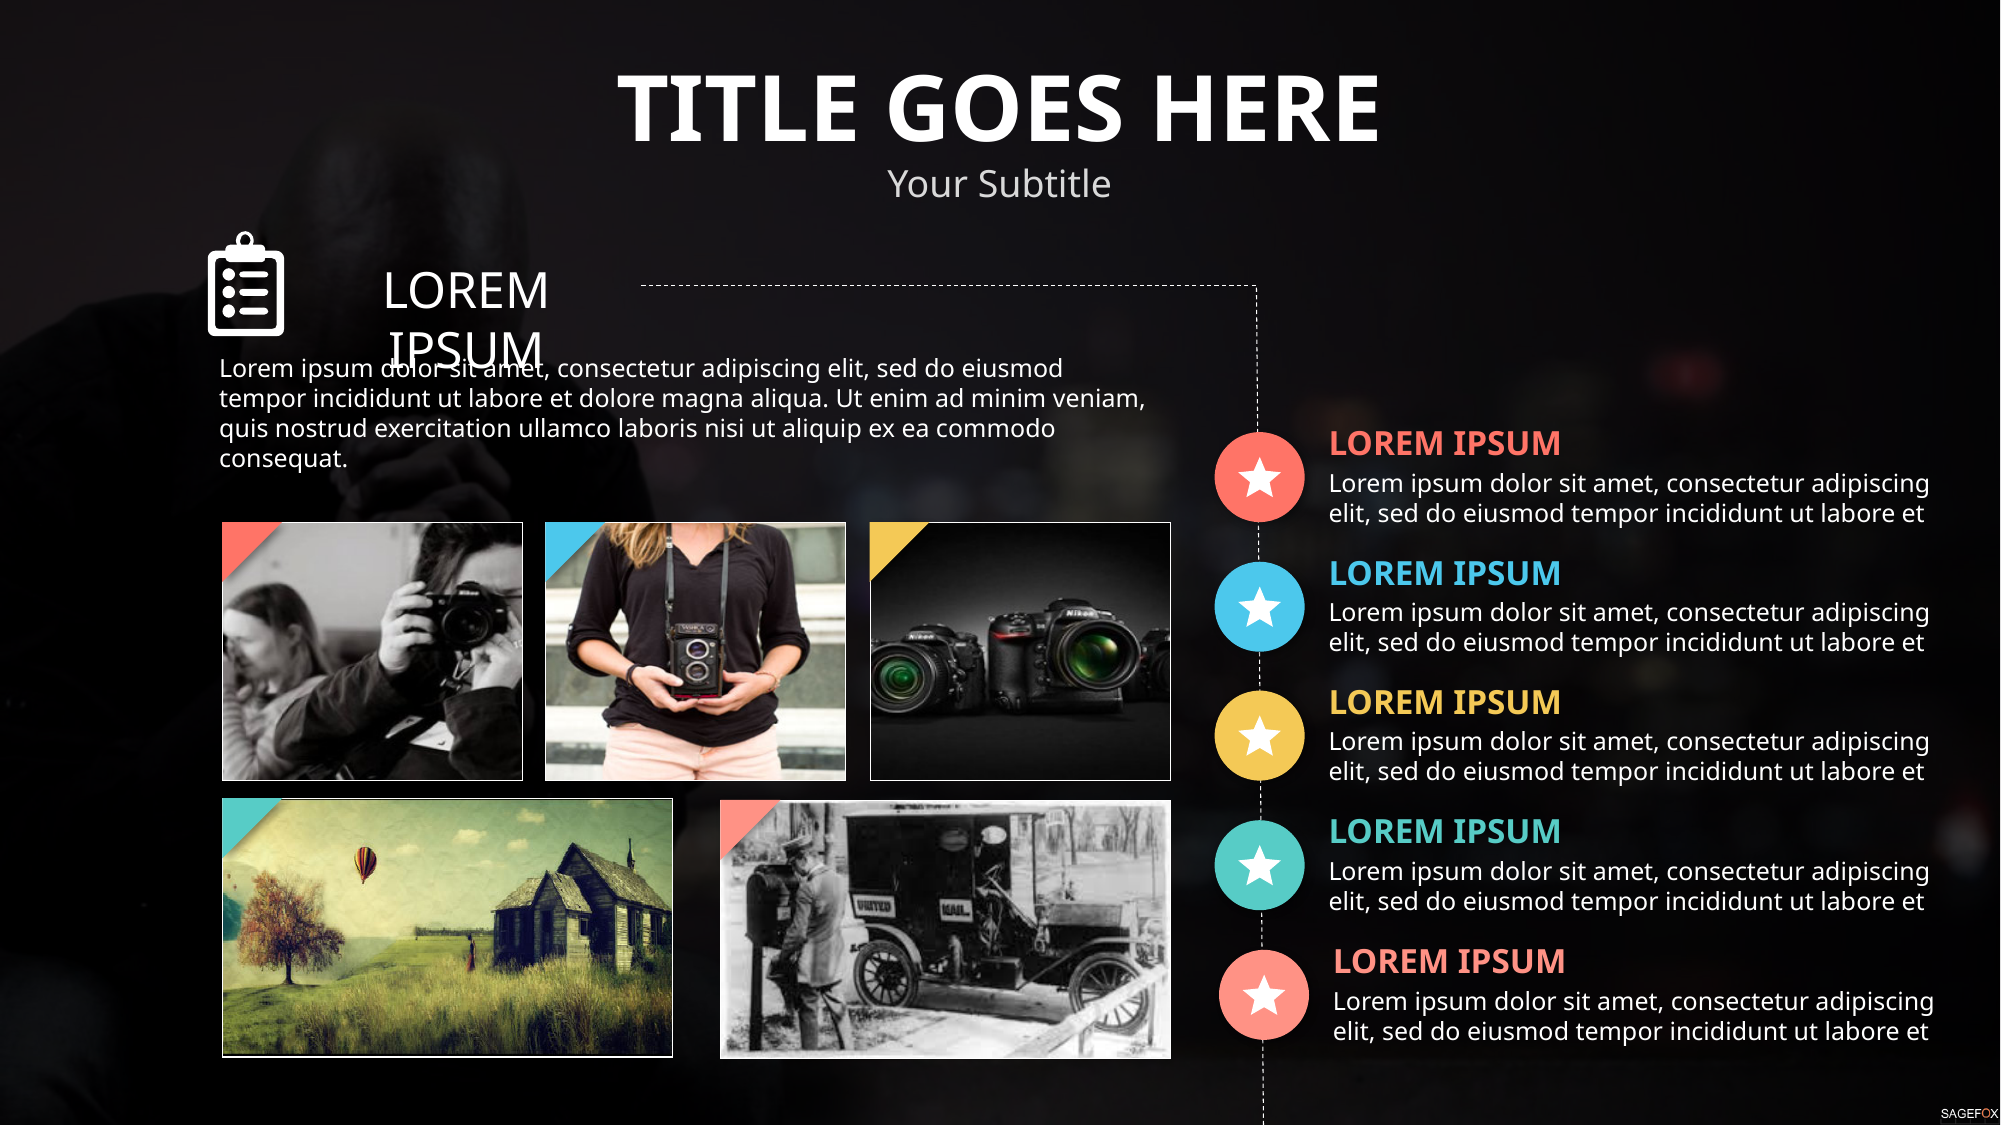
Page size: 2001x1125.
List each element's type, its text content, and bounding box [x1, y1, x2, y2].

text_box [1256, 781, 1264, 820]
text_box [719, 798, 783, 863]
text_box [1256, 523, 1264, 561]
text_box LOREM IPSUM Lorem ipsum dolor sit amet, consectetur adipiscing elit, sed do eiusmod tempor incididunt ut labore et [1322, 935, 1958, 1050]
text_box [544, 521, 608, 585]
text_box LOREM IPSUM [292, 250, 642, 344]
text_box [1214, 432, 1305, 523]
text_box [1214, 561, 1305, 652]
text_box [1256, 652, 1264, 690]
text_box [221, 521, 523, 782]
text_box [545, 521, 847, 782]
text_box LOREM IPSUM Lorem ipsum dolor sit amet, consectetur adipiscing elit, sed do eiusmod tempor incididunt ut labore et [1318, 675, 1953, 791]
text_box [1256, 1040, 1264, 1125]
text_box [1214, 690, 1305, 781]
text_box TITLE GOES HERE Your Subtitle [548, 42, 1452, 212]
text_box [221, 521, 285, 585]
text_box [719, 799, 1171, 1060]
text_box [221, 798, 673, 1058]
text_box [1214, 820, 1305, 911]
text_box LOREM IPSUM Lorem ipsum dolor sit amet, consectetur adipiscing elit, sed do eiusmod tempor incididunt ut labore et [1318, 546, 1953, 662]
text_box LOREM IPSUM Lorem ipsum dolor sit amet, consectetur adipiscing elit, sed do eiusmod tempor incididunt ut labore et [1318, 805, 1953, 921]
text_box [207, 231, 285, 337]
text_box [1256, 287, 1264, 432]
text_box [221, 797, 285, 861]
text_box [868, 521, 933, 585]
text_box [1256, 911, 1264, 949]
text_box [1218, 949, 1309, 1040]
text_box [869, 521, 1171, 782]
picture [0, 0, 2001, 1125]
text_box LOREM IPSUM Lorem ipsum dolor sit amet, consectetur adipiscing elit, sed do eiusmod tempor incididunt ut labore et [1318, 417, 1953, 533]
text_box Lorem ipsum dolor sit amet, consectetur adipiscing elit, sed do eiusmod tempor incididunt ut labore et dolore magna aliqua. Ut enim ad minim veniam, quis nostrud exercitation ullamco laboris nisi ut aliquip ex ea commodo consequat. [204, 344, 1168, 480]
